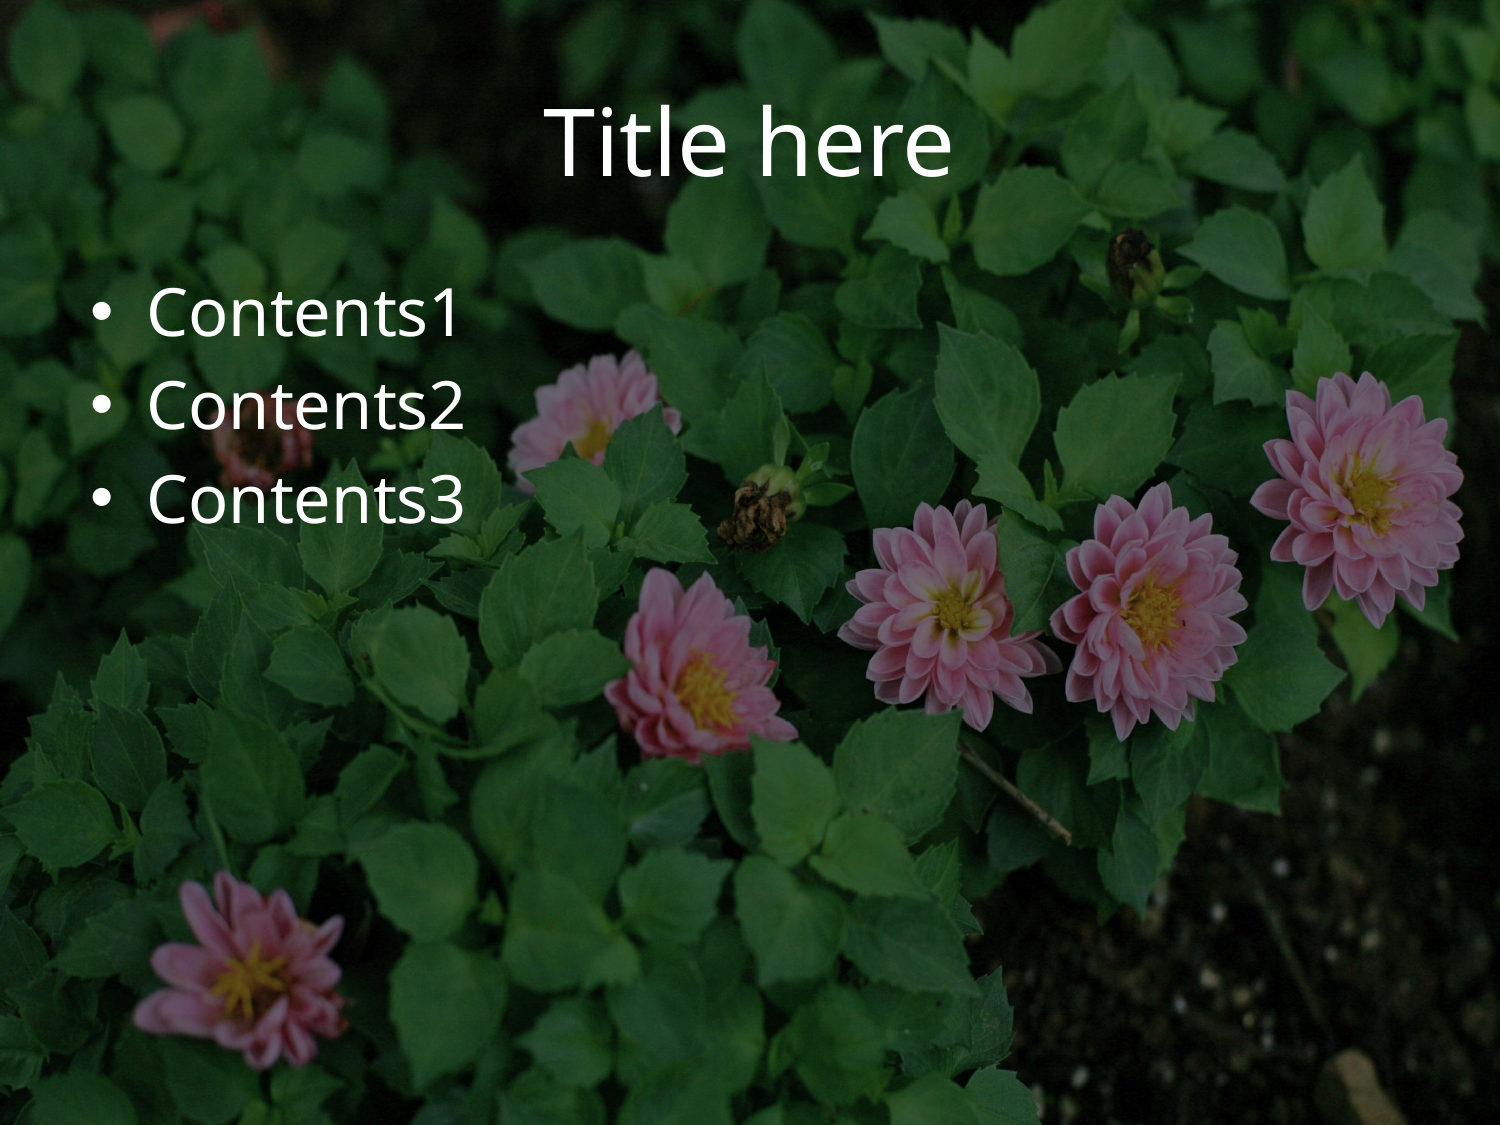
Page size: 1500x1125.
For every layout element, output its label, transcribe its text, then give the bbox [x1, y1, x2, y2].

text_box [0, 0, 1500, 1125]
title Title here [75, 45, 1425, 233]
list Contents1 Contents2 Contents3 [75, 262, 1425, 1005]
